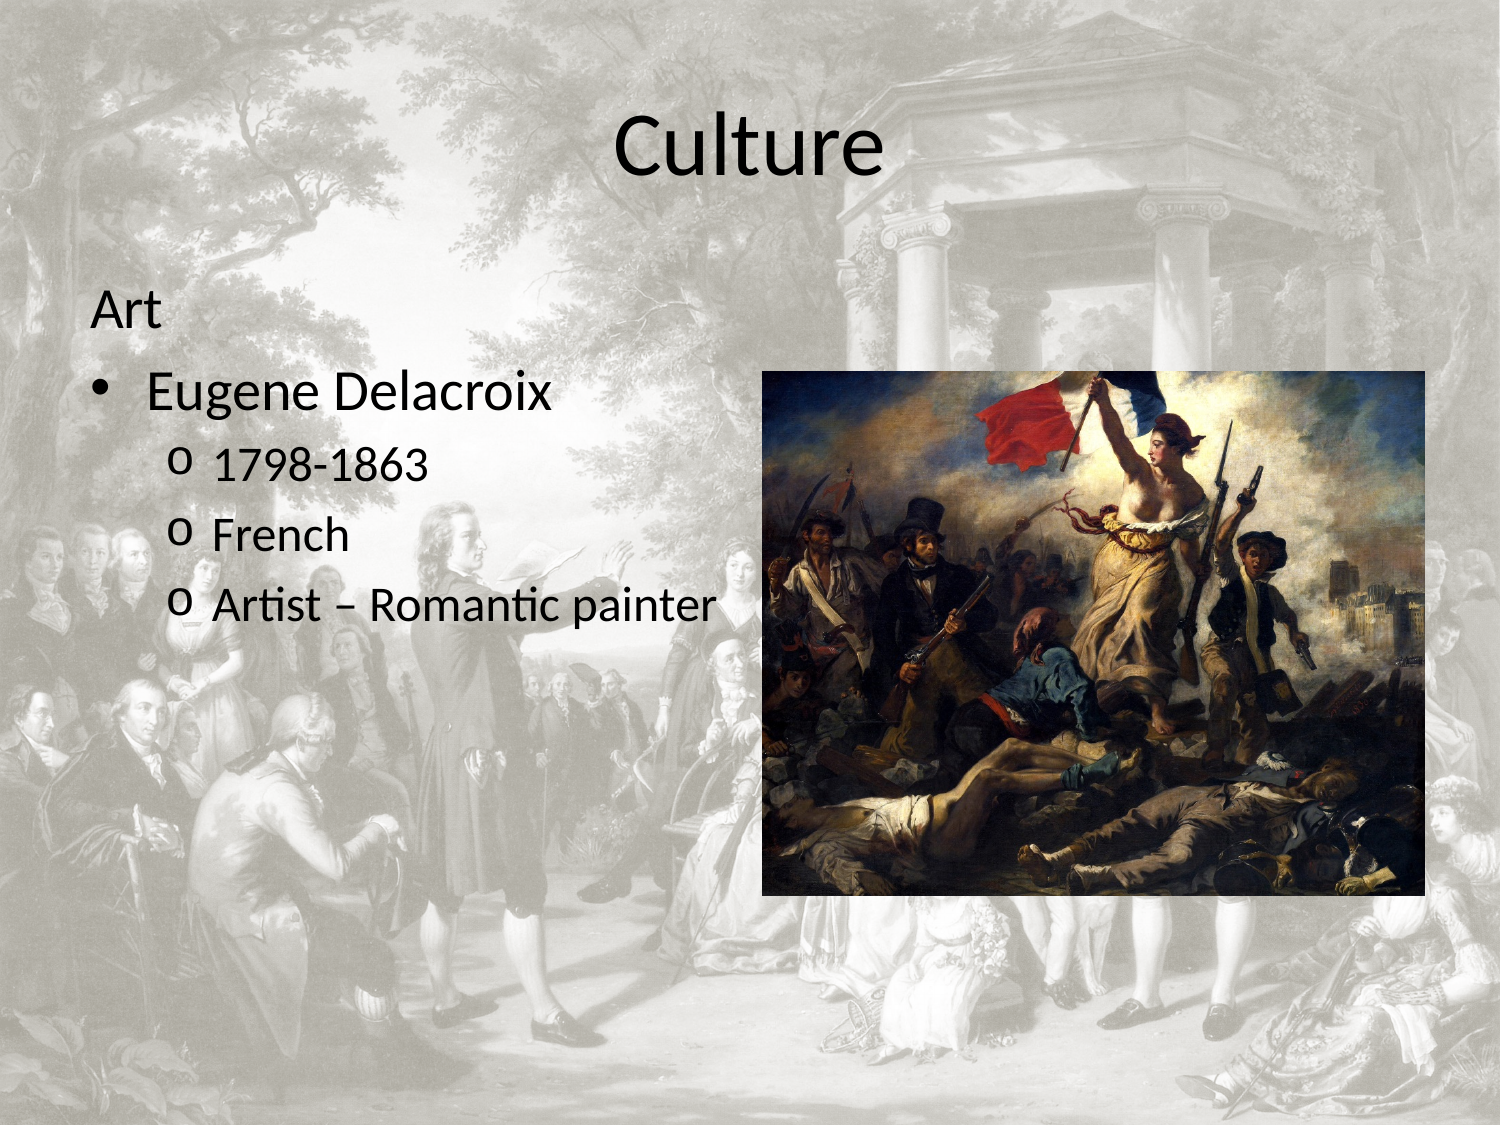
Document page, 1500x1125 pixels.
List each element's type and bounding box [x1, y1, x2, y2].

picture [0, 0, 1500, 1125]
list [762, 371, 1426, 897]
